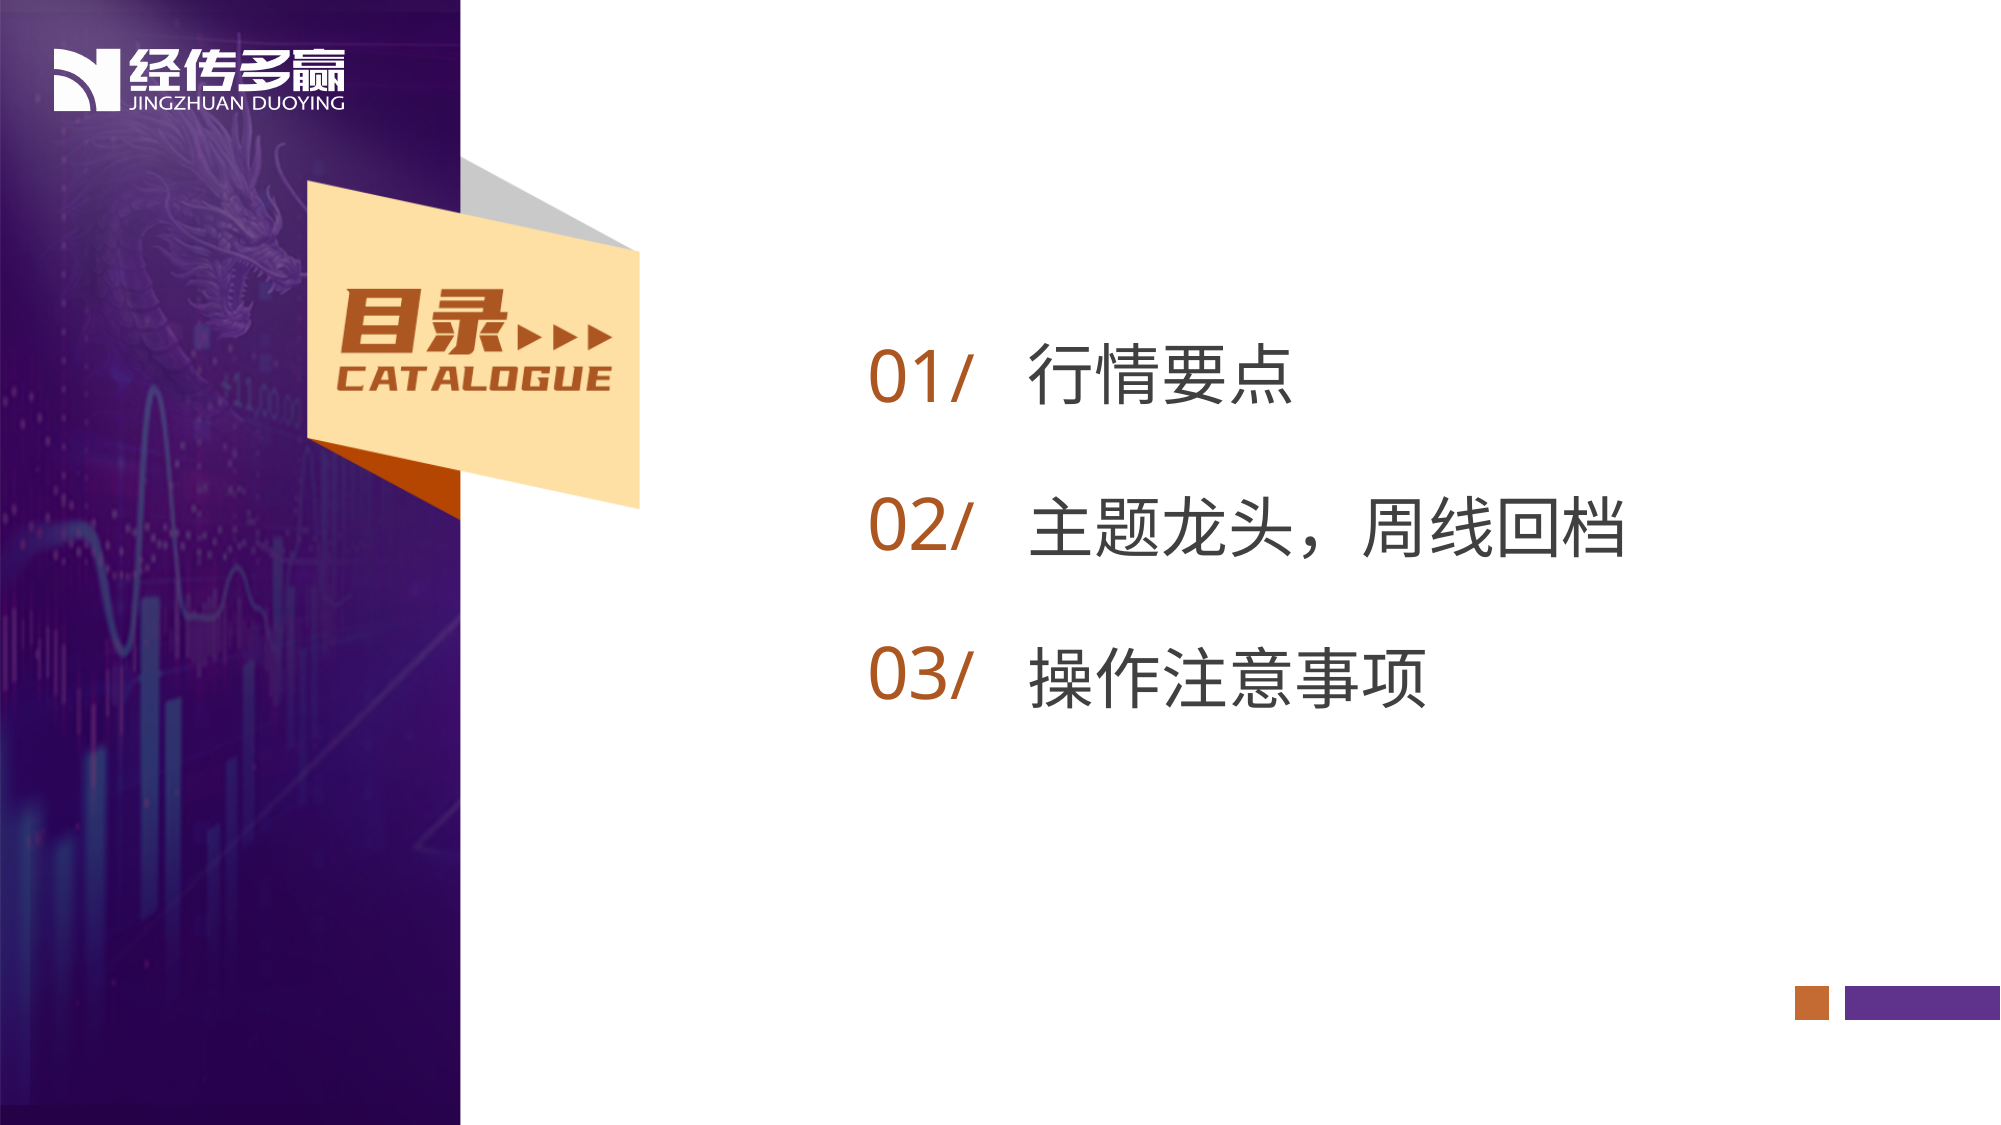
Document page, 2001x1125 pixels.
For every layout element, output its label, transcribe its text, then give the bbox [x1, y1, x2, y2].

picture [0, 0, 2000, 1125]
text_box 行情要点 主题龙头，周线回档 操作注意事项 [1013, 254, 1906, 725]
text_box 01/ 02/ 03/ [842, 260, 1000, 1007]
